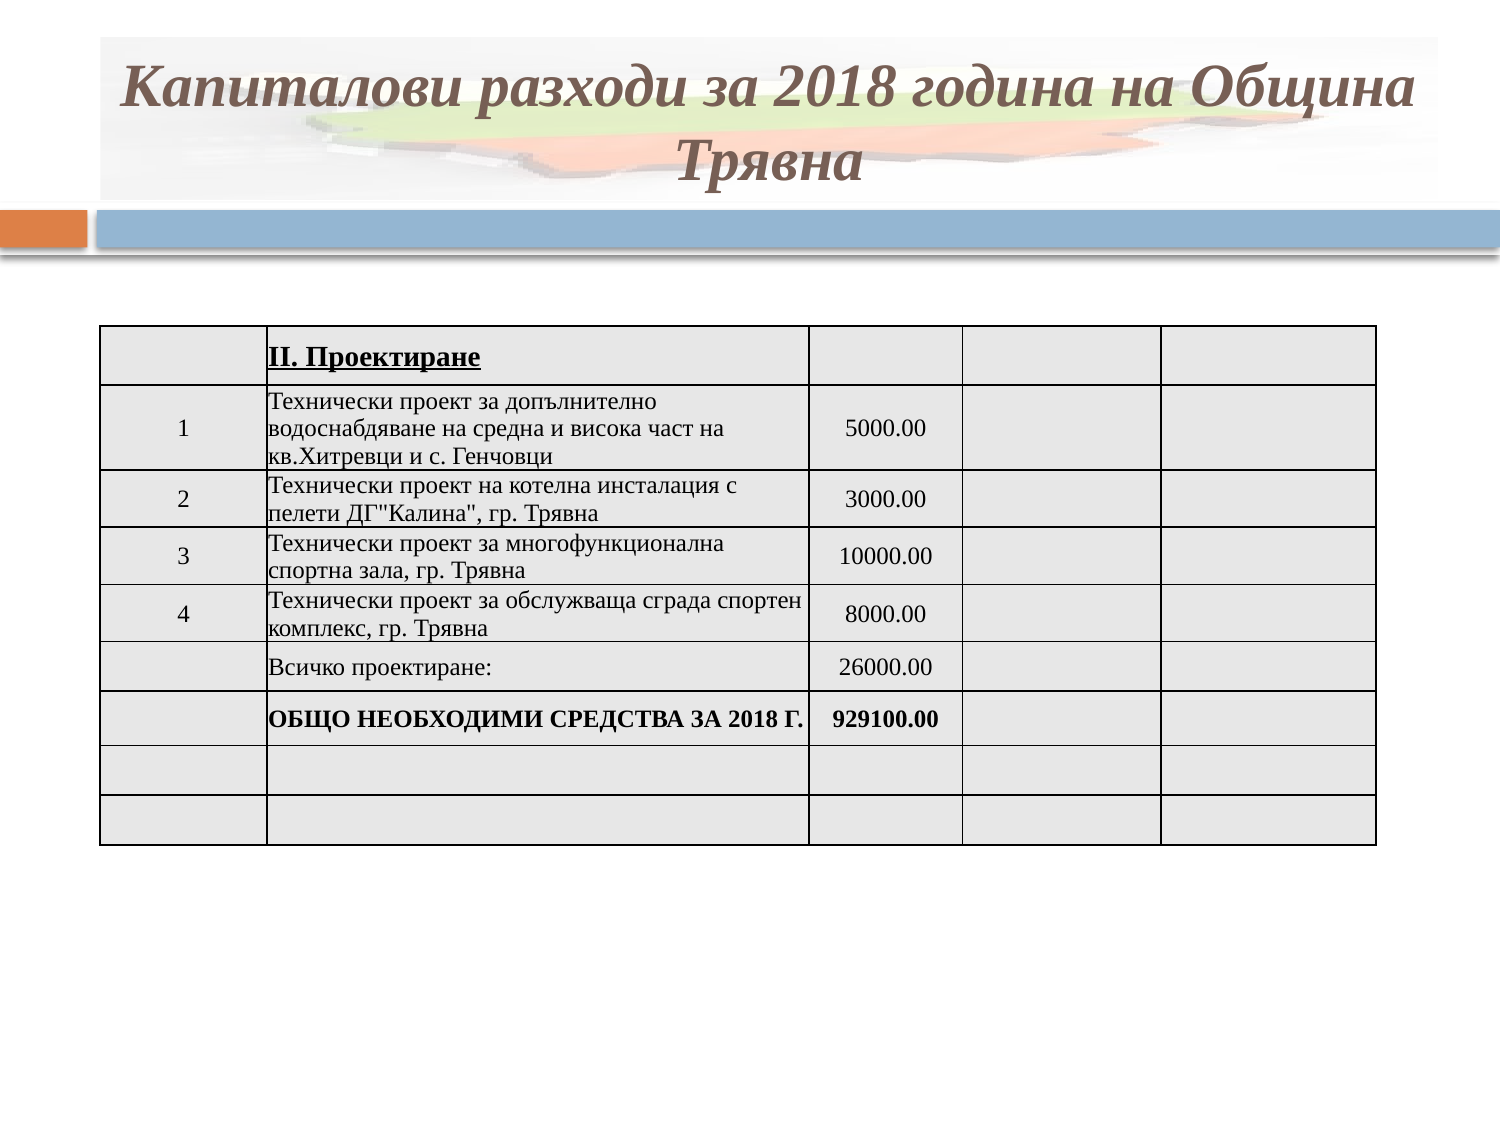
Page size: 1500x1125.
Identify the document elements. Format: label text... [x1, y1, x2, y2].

table_cell [963, 746, 1160, 794]
table_header [101, 327, 266, 384]
table_cell [1162, 746, 1375, 794]
table_cell [810, 796, 962, 844]
table_cell [1162, 386, 1375, 469]
table_cell [1162, 528, 1375, 584]
table_cell [1162, 796, 1375, 844]
table_cell [963, 528, 1160, 584]
table_cell 3 [101, 528, 266, 584]
table_cell [1162, 692, 1375, 745]
table_cell [101, 642, 266, 690]
table_cell Технически проект за многофункционална спортна зала, гр. Трявна [268, 528, 808, 584]
table_header [810, 327, 962, 384]
table_cell Всичко проектиране: [268, 642, 808, 690]
table_cell [268, 746, 808, 794]
table_cell 929100.00 [810, 692, 962, 745]
table_header [1162, 327, 1375, 384]
table_cell [101, 796, 266, 844]
table_cell Технически проект на котелна инсталация с пелети ДГ"Калина", гр. Трявна [268, 471, 808, 526]
table_cell [963, 692, 1160, 745]
table_header [963, 327, 1160, 384]
table_cell 4 [101, 585, 266, 641]
table_cell ОБЩО НЕОБХОДИМИ СРЕДСТВА ЗА 2018 Г. [268, 692, 808, 745]
table_cell [101, 692, 266, 745]
table_cell Технически проект за допълнително водоснабдяване на средна и висока част на кв.Хитревци и с. Генчовци [268, 386, 808, 469]
table_cell Технически проект за обслужваща сграда спортен комплекс, гр. Трявна [268, 585, 808, 641]
table_header II. Проектиране [268, 327, 808, 384]
table_cell [963, 585, 1160, 641]
table_cell [1162, 585, 1375, 641]
table_cell [268, 796, 808, 844]
table_cell [1162, 642, 1375, 690]
table_cell 8000.00 [810, 585, 962, 641]
table_cell 5000.00 [810, 386, 962, 469]
title Капиталови разходи за 2018 година на Община Трявна [100, 37, 1438, 200]
table_cell 2 [101, 471, 266, 526]
table_cell [963, 471, 1160, 526]
table_cell [1162, 471, 1375, 526]
table_cell [963, 642, 1160, 690]
table_cell 10000.00 [810, 528, 962, 584]
table_cell [963, 796, 1160, 844]
table_cell [101, 746, 266, 794]
table_cell [963, 386, 1160, 469]
table_cell 26000.00 [810, 642, 962, 690]
table_cell [810, 746, 962, 794]
table_cell 3000.00 [810, 471, 962, 526]
table_cell 1 [101, 386, 266, 469]
